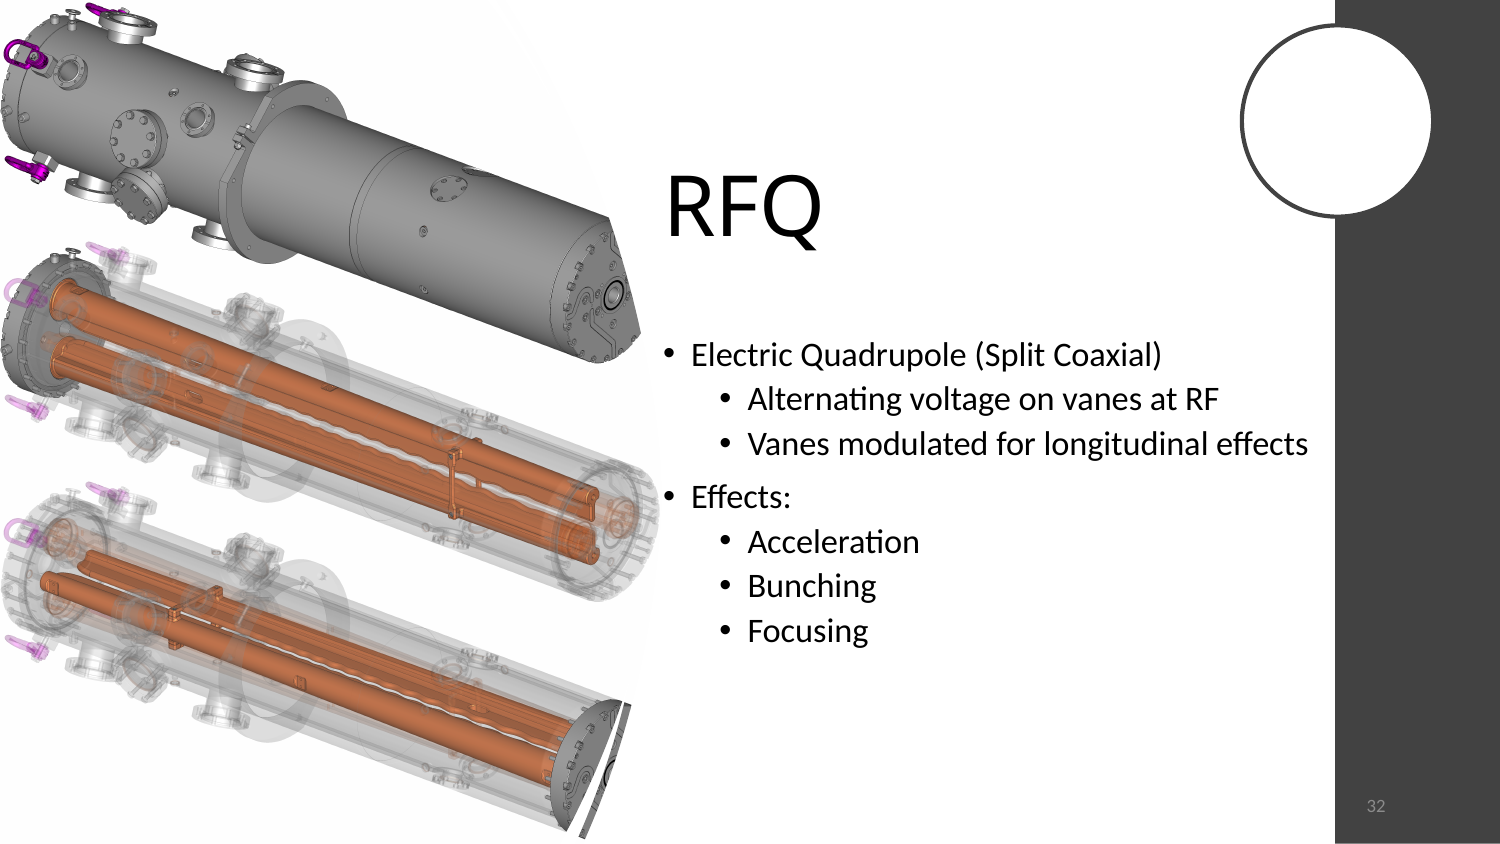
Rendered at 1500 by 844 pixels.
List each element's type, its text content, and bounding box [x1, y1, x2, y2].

picture [0, 0, 662, 844]
text_box Electric Quadrupole (Split Coaxial) Alternating voltage on vanes at RF Vanes modulated for longitudinal effects Effects: Acceleration Bunching Focusing [666, 331, 1421, 760]
slide_number 32 [1235, 780, 1399, 829]
text_box RFQ [666, 40, 1421, 260]
